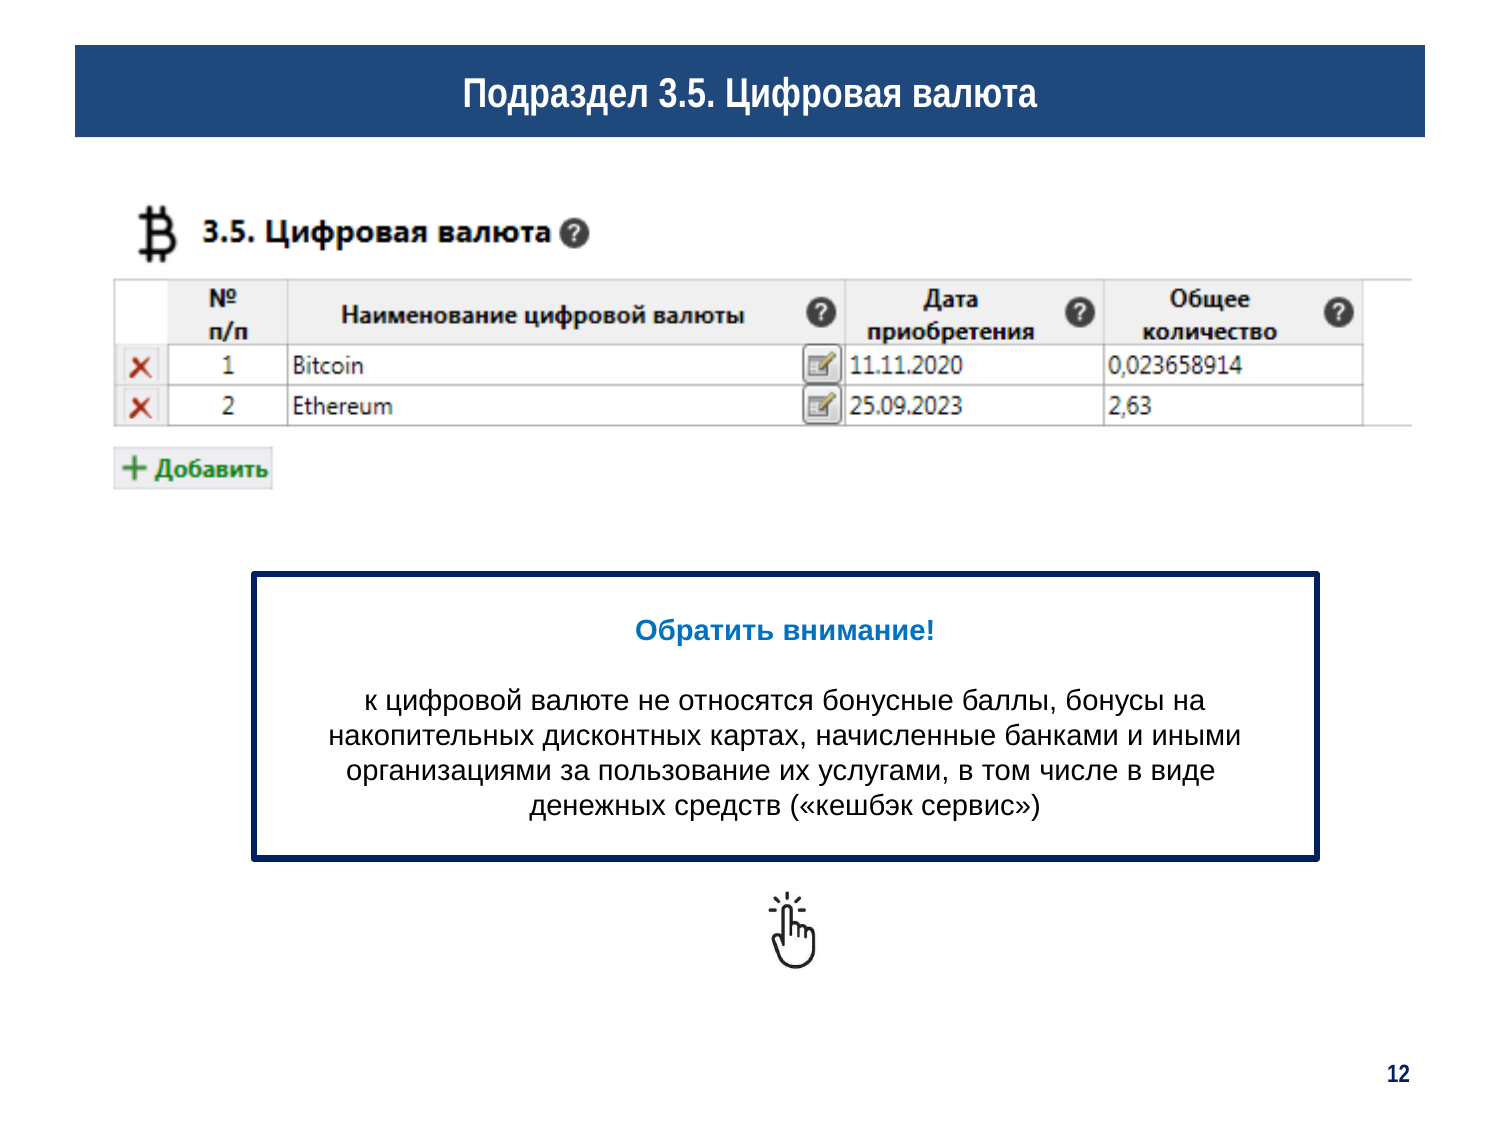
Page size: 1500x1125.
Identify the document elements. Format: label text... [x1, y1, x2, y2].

picture [100, 184, 1412, 504]
title Подраздел 3.5. Цифровая валюта [75, 45, 1425, 138]
text_box Обратить внимание! к цифровой валюте не относятся бонусные баллы, бонусы на накопительных дисконтных картах, начисленные банками и иными организациями за пользование их услугами, в том числе в виде денежных средств («кешбэк сервис») [253, 574, 1317, 859]
slide_number 12 [1074, 1042, 1425, 1103]
picture [726, 869, 857, 1000]
